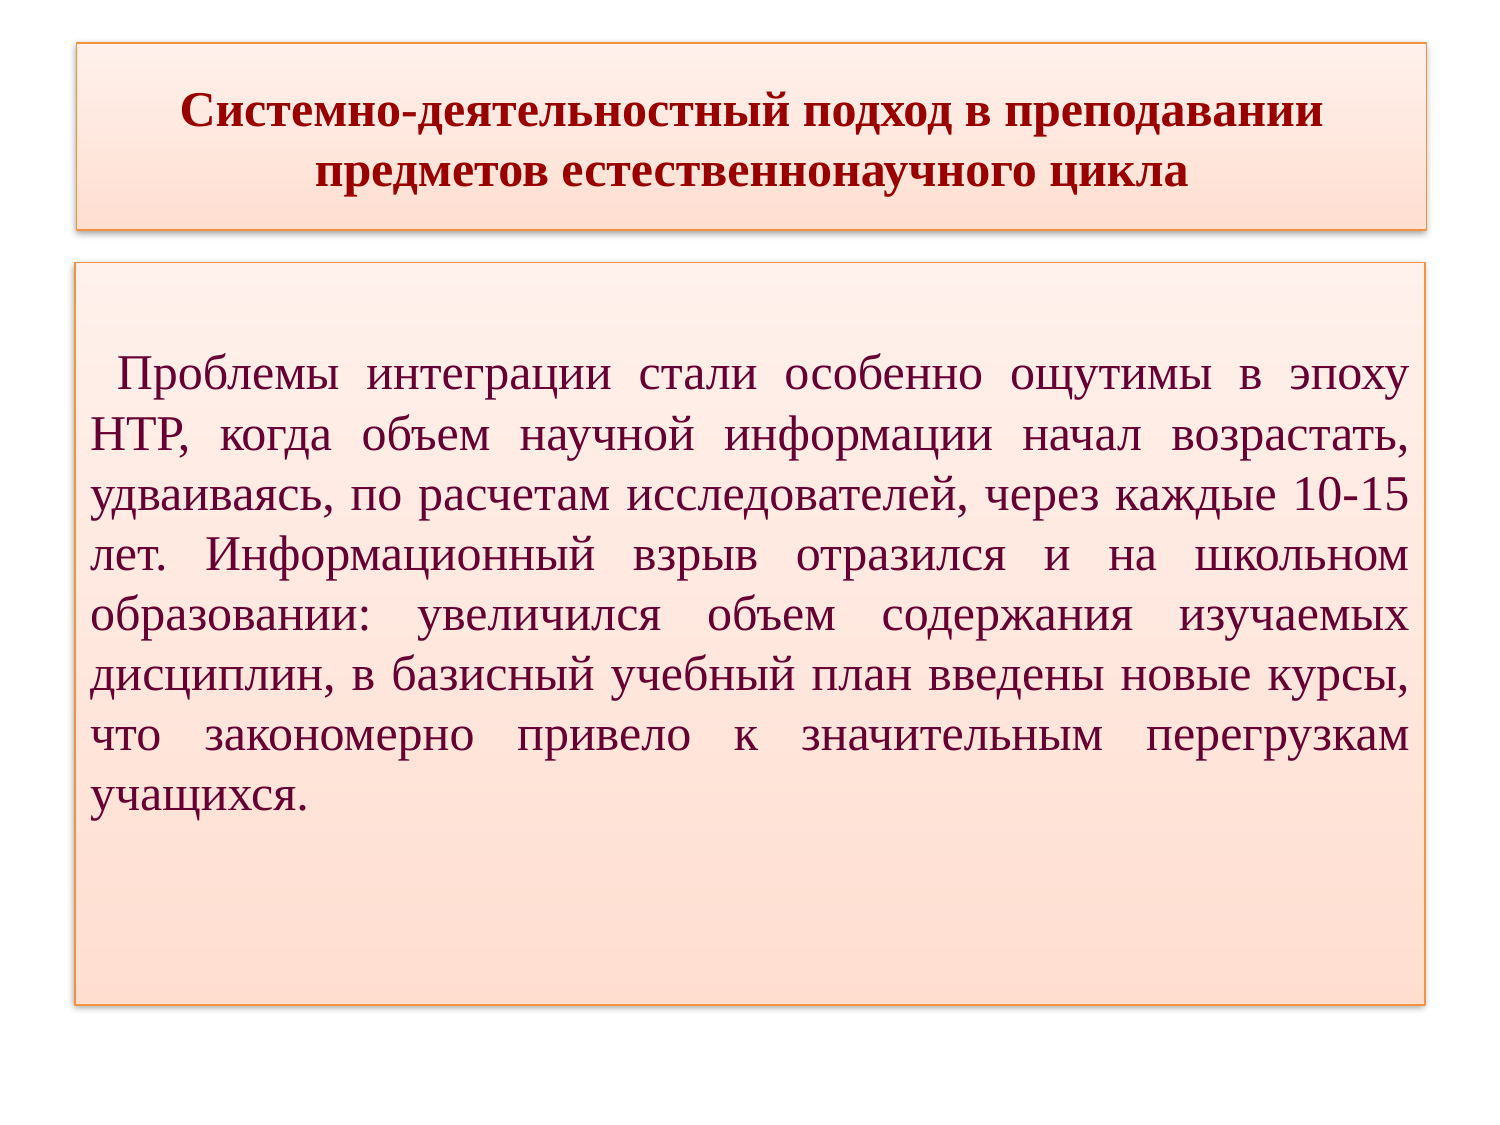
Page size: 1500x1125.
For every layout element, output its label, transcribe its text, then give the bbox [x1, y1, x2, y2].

title Системно-деятельностный подход в преподавании предметов естественнонаучного цикла [76, 42, 1427, 231]
list Проблемы интеграции стали особенно ощутимы в эпоху НТР, когда объем научной информации начал возрастать, удваиваясь, по расчетам исследователей, через каждые 10-15 лет. Информационный взрыв отразился и на школьном образовании: увеличился объем содержания изучаемых дисциплин, в базисный учебный план введены новые курсы, что закономерно привело к значительным перегрузкам учащихся. [74, 262, 1426, 1006]
